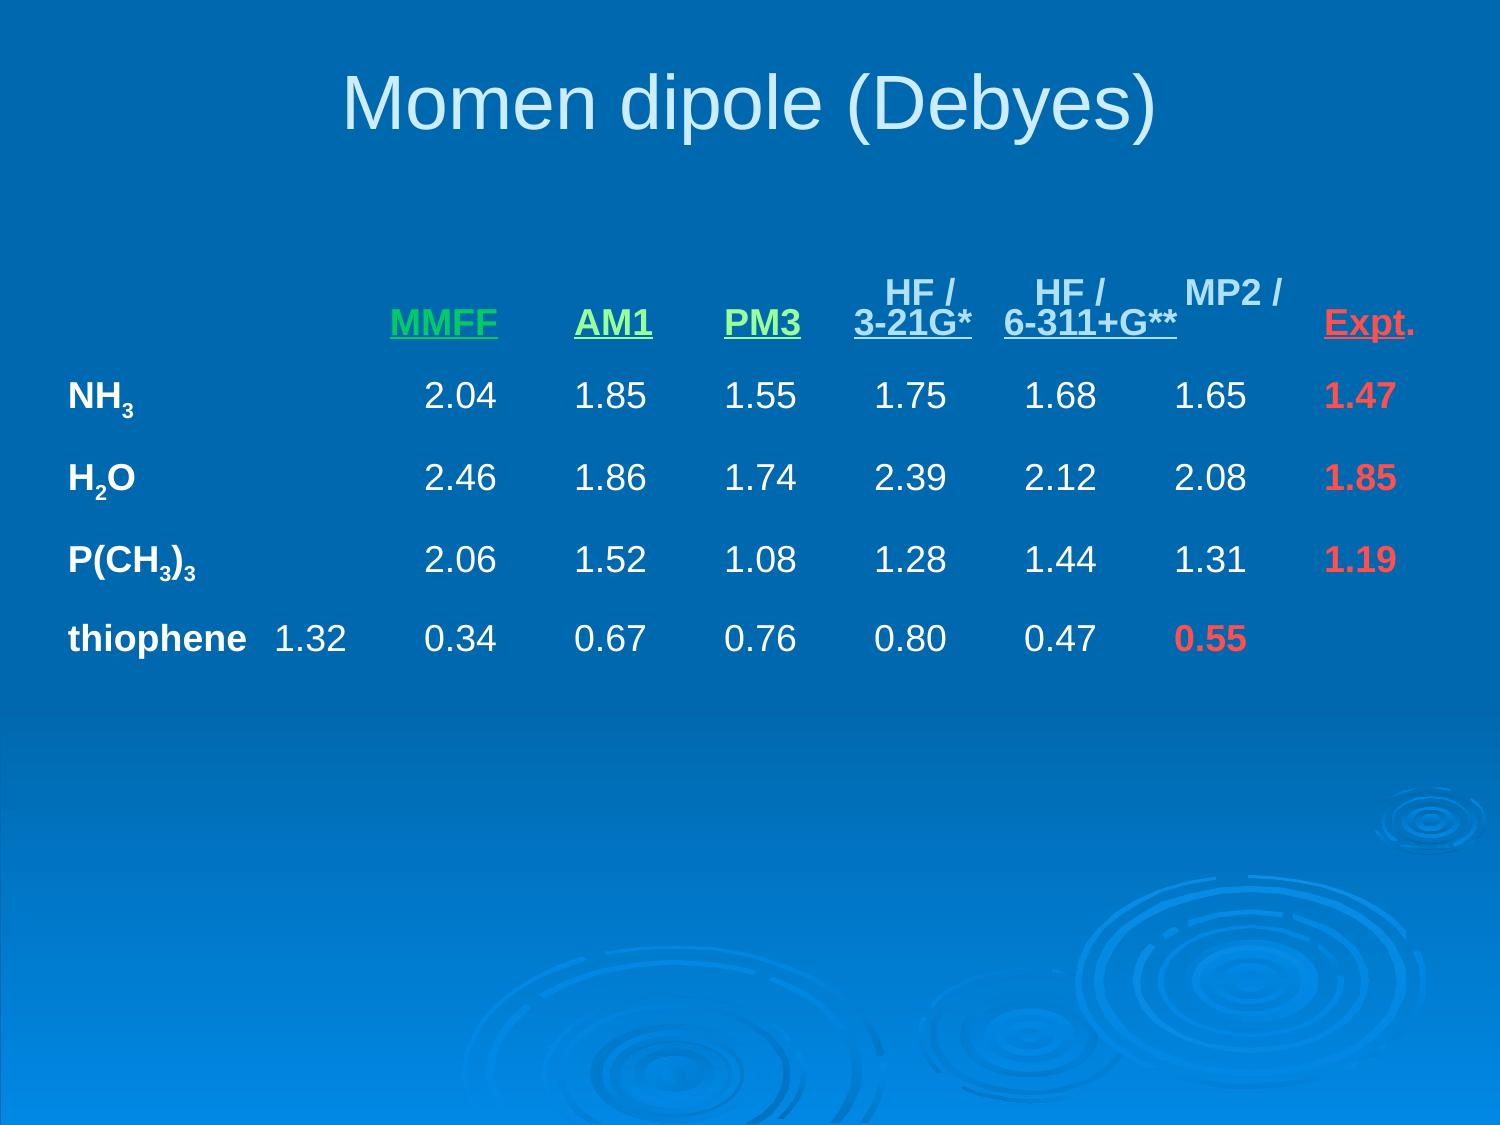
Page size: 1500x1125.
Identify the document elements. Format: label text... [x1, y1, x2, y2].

title Momen dipole (Debyes) [74, 45, 1426, 153]
text_box HF / HF / MP2 / MMFF AM1 PM3 3-21G* 6-311+G** Expt. NH3 2.04 1.85 1.55 1.75 1.68 1.65 1.47 H2O 2.46 1.86 1.74 2.39 2.12 2.08 1.85 P(CH3)3 2.06 1.52 1.08 1.28 1.44 1.31 1.19 thiophene 1.32 0.34 0.67 0.76 0.80 0.47 0.55 [53, 274, 1463, 799]
